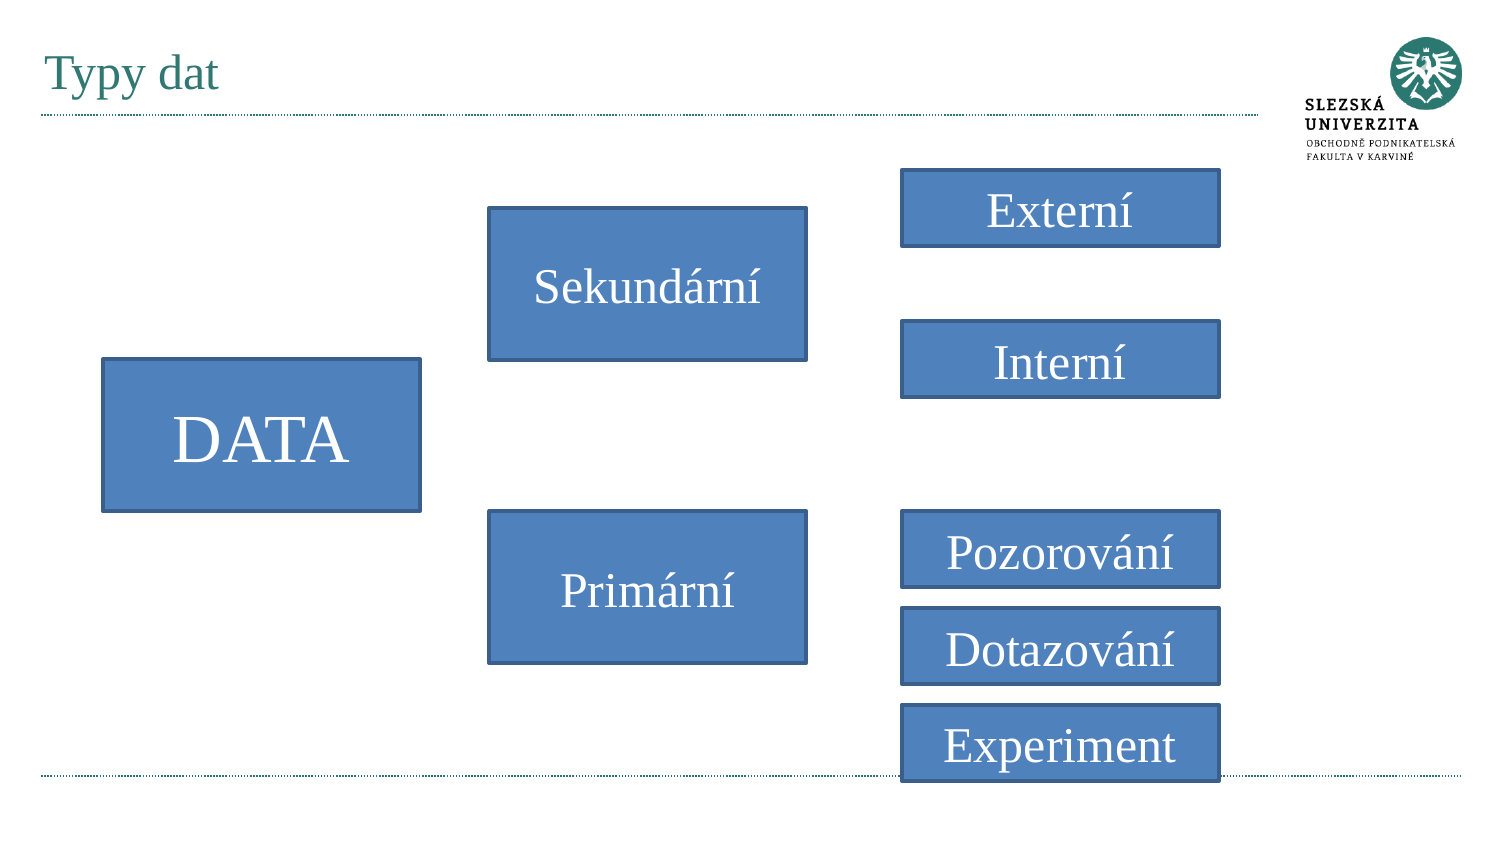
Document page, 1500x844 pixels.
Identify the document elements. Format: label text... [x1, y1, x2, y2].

text_box Pozorování [900, 509, 1221, 589]
text_box Interní [900, 319, 1221, 399]
text_box Externí [900, 168, 1221, 248]
text_box Dotazování [900, 606, 1221, 686]
title Typy dat [29, 32, 1093, 116]
text_box Primární [487, 509, 808, 665]
text_box DATA [101, 357, 422, 513]
text_box Experiment [900, 703, 1221, 783]
picture [1305, 37, 1462, 160]
text_box Sekundární [487, 206, 808, 362]
